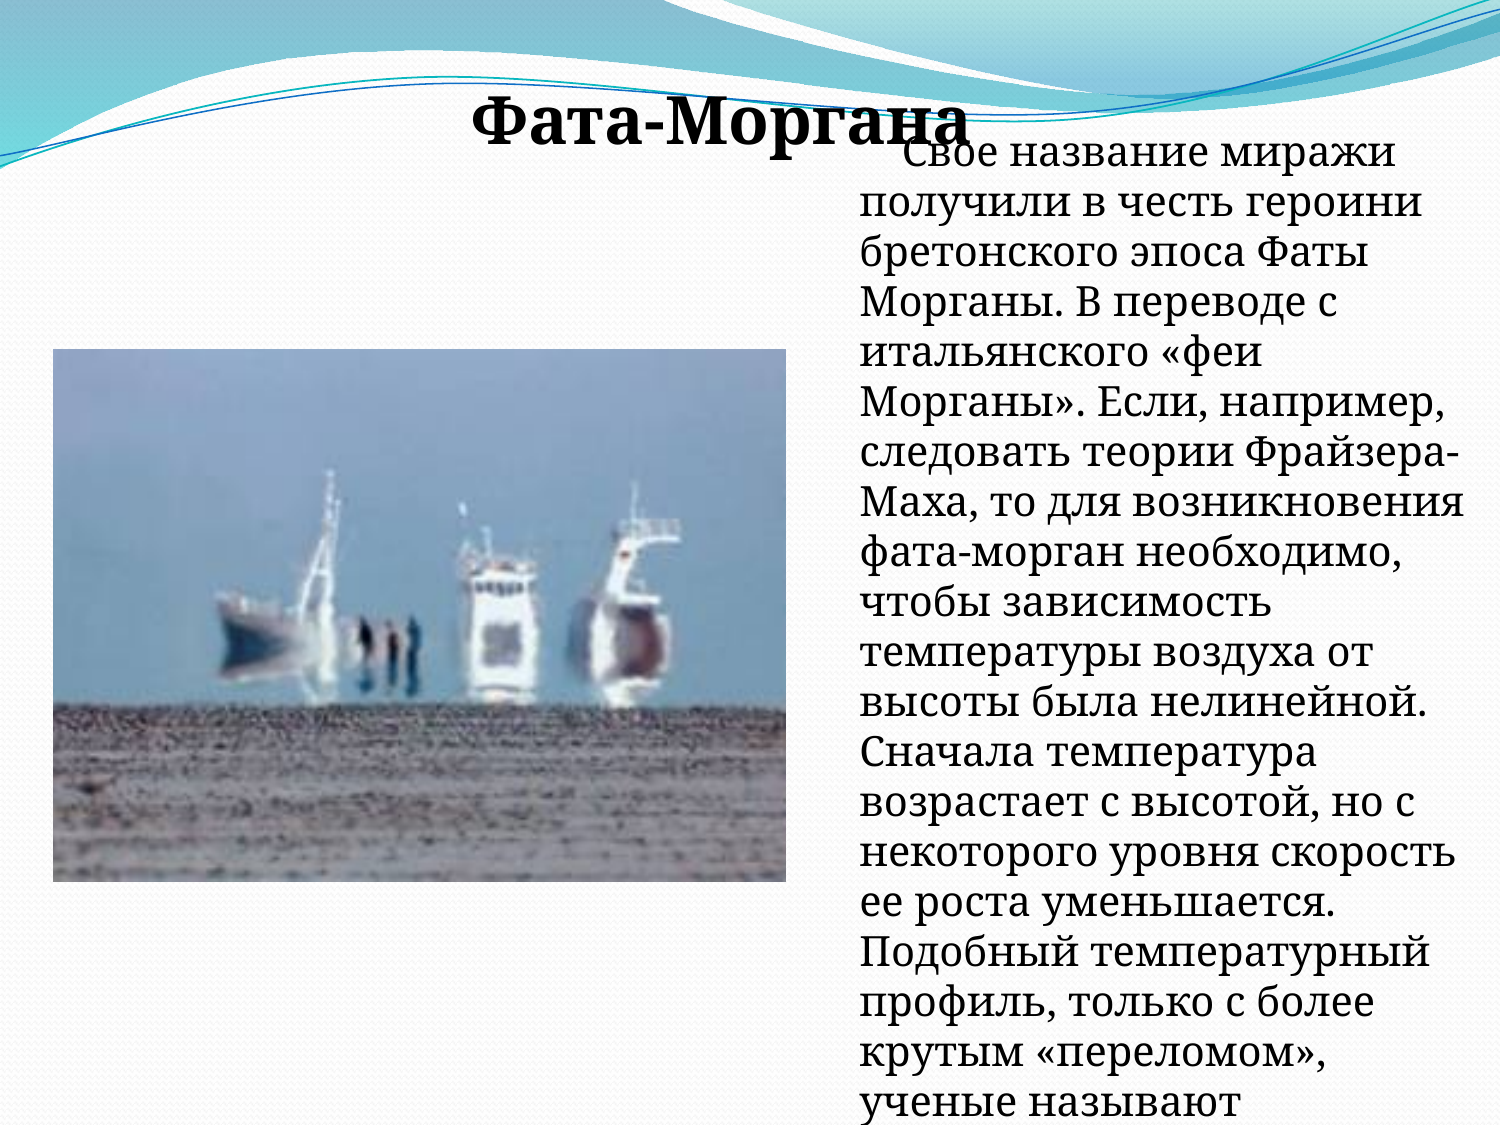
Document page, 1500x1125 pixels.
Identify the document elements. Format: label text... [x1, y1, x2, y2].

picture [52, 349, 786, 882]
text_box Фата-Моргана [360, 70, 1046, 165]
text_box Свое название миражи получили в честь героини бретонского эпоса Фаты Морганы. В переводе с итальянского «феи Морганы». Если, например, следовать теории Фрайзера-Маха, то для возникновения фата-морган необходимо, чтобы зависимость температуры воздуха от высоты была нелинейной. Сначала температура возрастает с высотой, но с некоторого уровня скорость ее роста уменьшается. Подобный температурный профиль, только с более крутым «переломом», ученые называют воздушной линзой. [844, 116, 1500, 1125]
